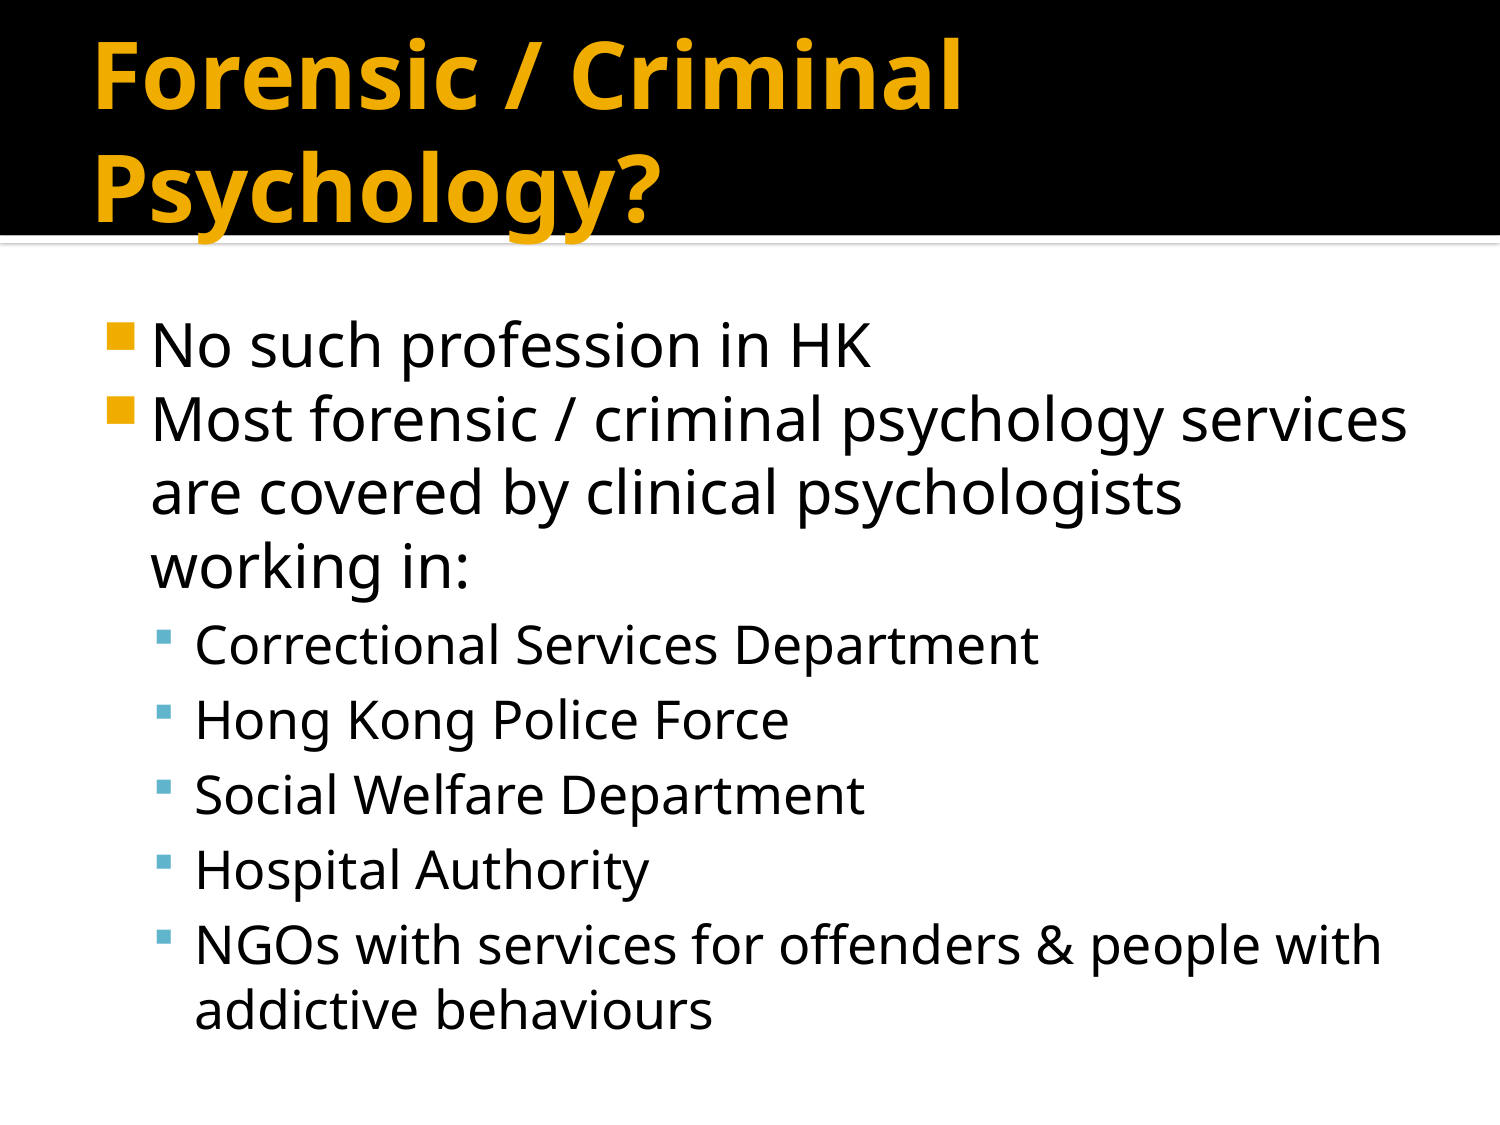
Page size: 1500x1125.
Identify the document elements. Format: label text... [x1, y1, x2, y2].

list No such profession in HK Most forensic / criminal psychology services are covered by clinical psychologists working in: Correctional Services Department Hong Kong Police Force Social Welfare Department Hospital Authority NGOs with services for offenders & people with addictive behaviours [75, 291, 1425, 1050]
title Forensic / Criminal Psychology? [75, 25, 1425, 231]
